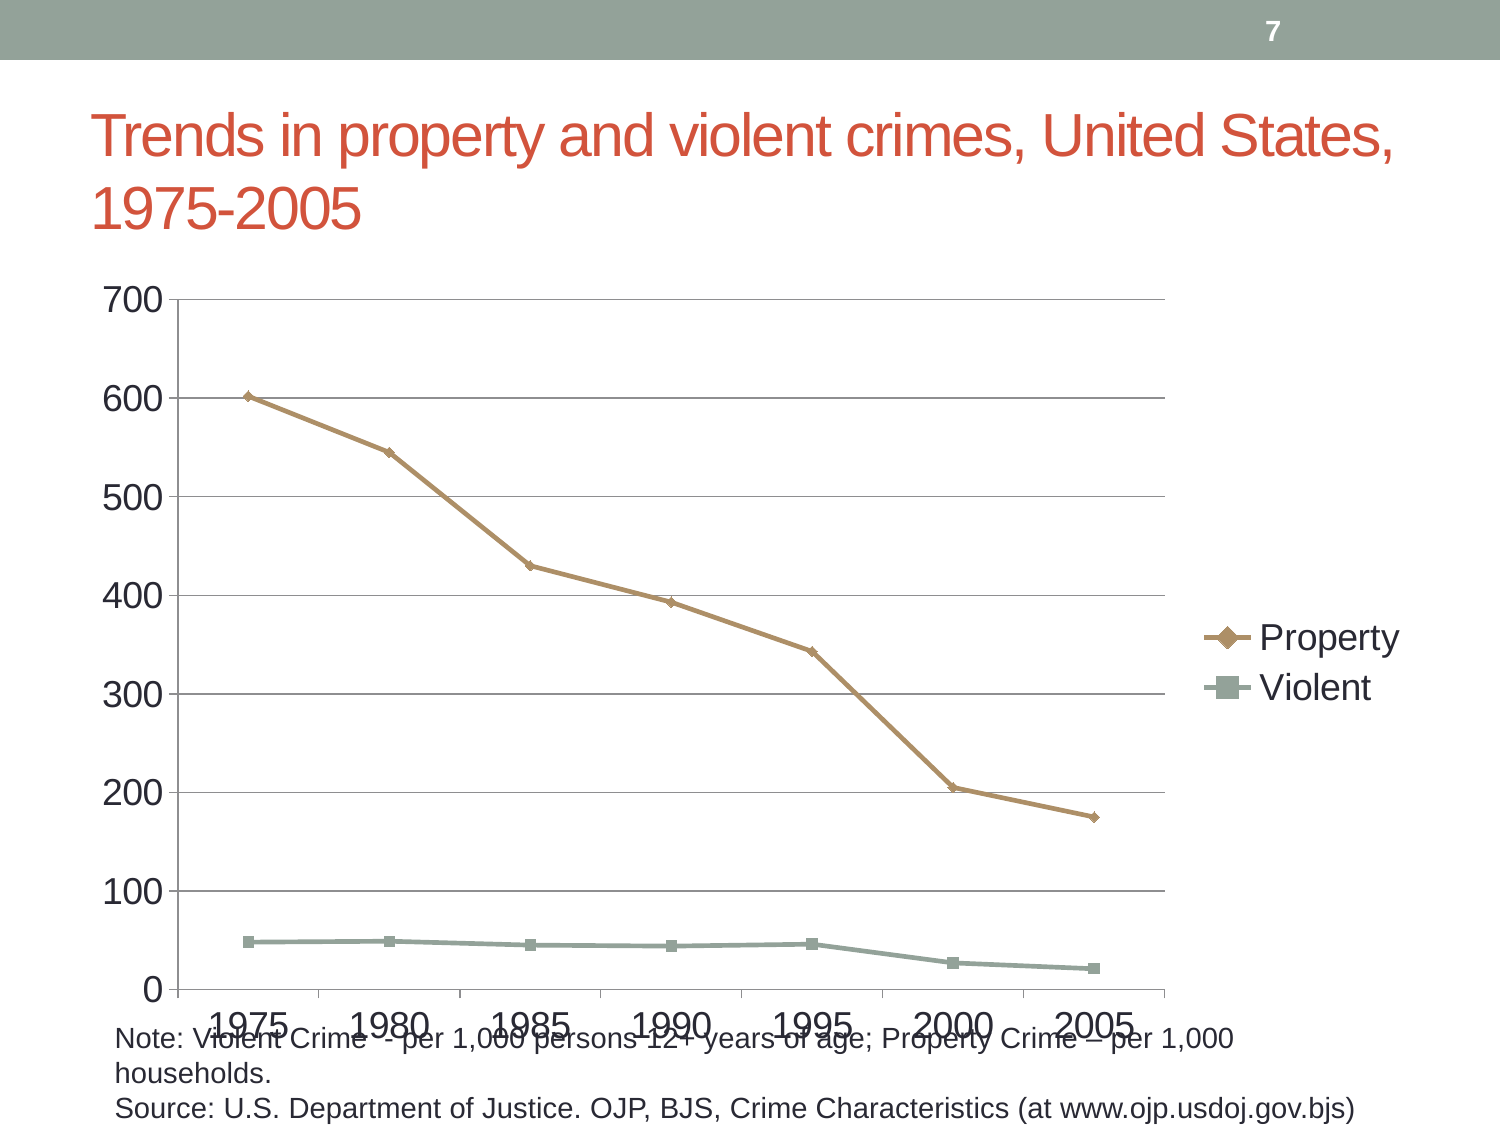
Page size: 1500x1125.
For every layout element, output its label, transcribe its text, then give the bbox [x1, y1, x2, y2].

slide_number 7 [1250, 3, 1425, 57]
text_box Note: Violent Crime - per 1,000 persons 12+ years of age; Property Crime – per 1,000 households. Source: U.S. Department of Justice. OJP, BJS, Crime Characteristics (at www.ojp.usdoj.gov.bjs) [99, 1071, 1388, 1125]
title Trends in property and violent crimes, United States, 1975-2005 [75, 87, 1425, 250]
chart [74, 262, 1426, 1063]
